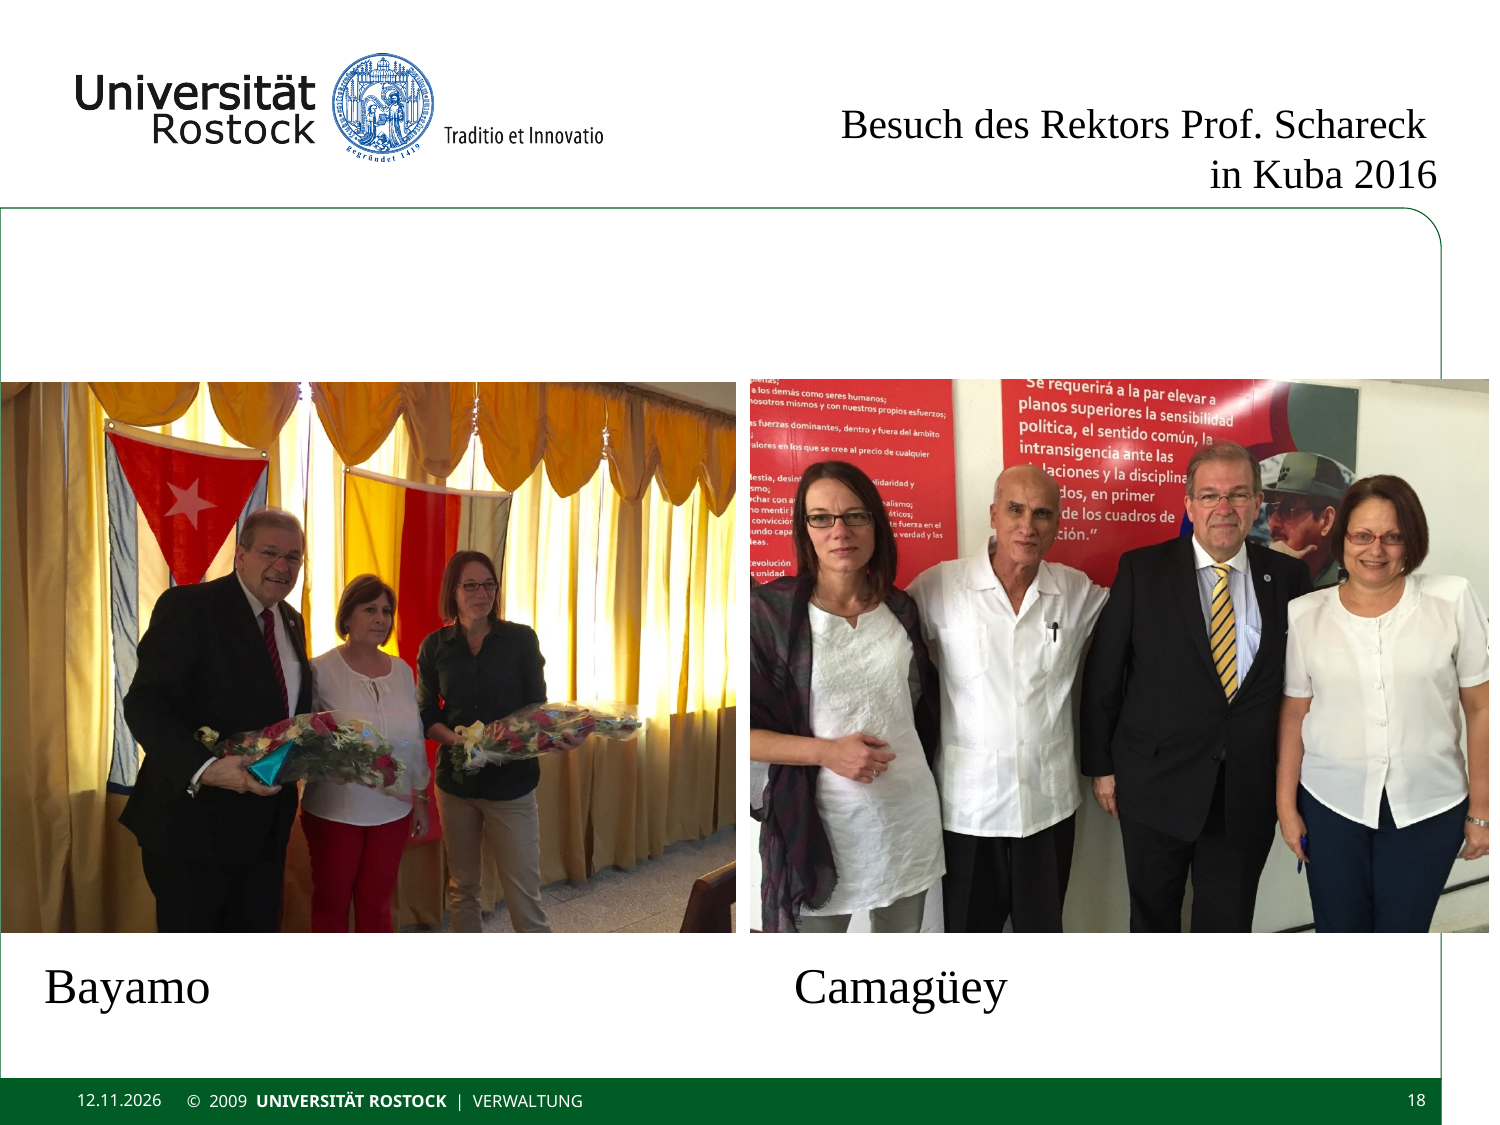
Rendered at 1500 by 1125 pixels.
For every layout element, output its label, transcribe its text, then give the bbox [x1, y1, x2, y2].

picture [1, 381, 737, 933]
text_box Besuch des Rektors Prof. Schareck in Kuba 2016 [767, 89, 1453, 205]
text_box Bayamo Camagüey [29, 946, 1424, 1022]
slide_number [76, 1077, 186, 1125]
picture [76, 53, 603, 162]
footer © 2009 UNIVERSITÄT ROSTOCK | VERWALTUNG [186, 1077, 1366, 1125]
slide_number 18 [1366, 1077, 1442, 1125]
picture [749, 379, 1489, 933]
